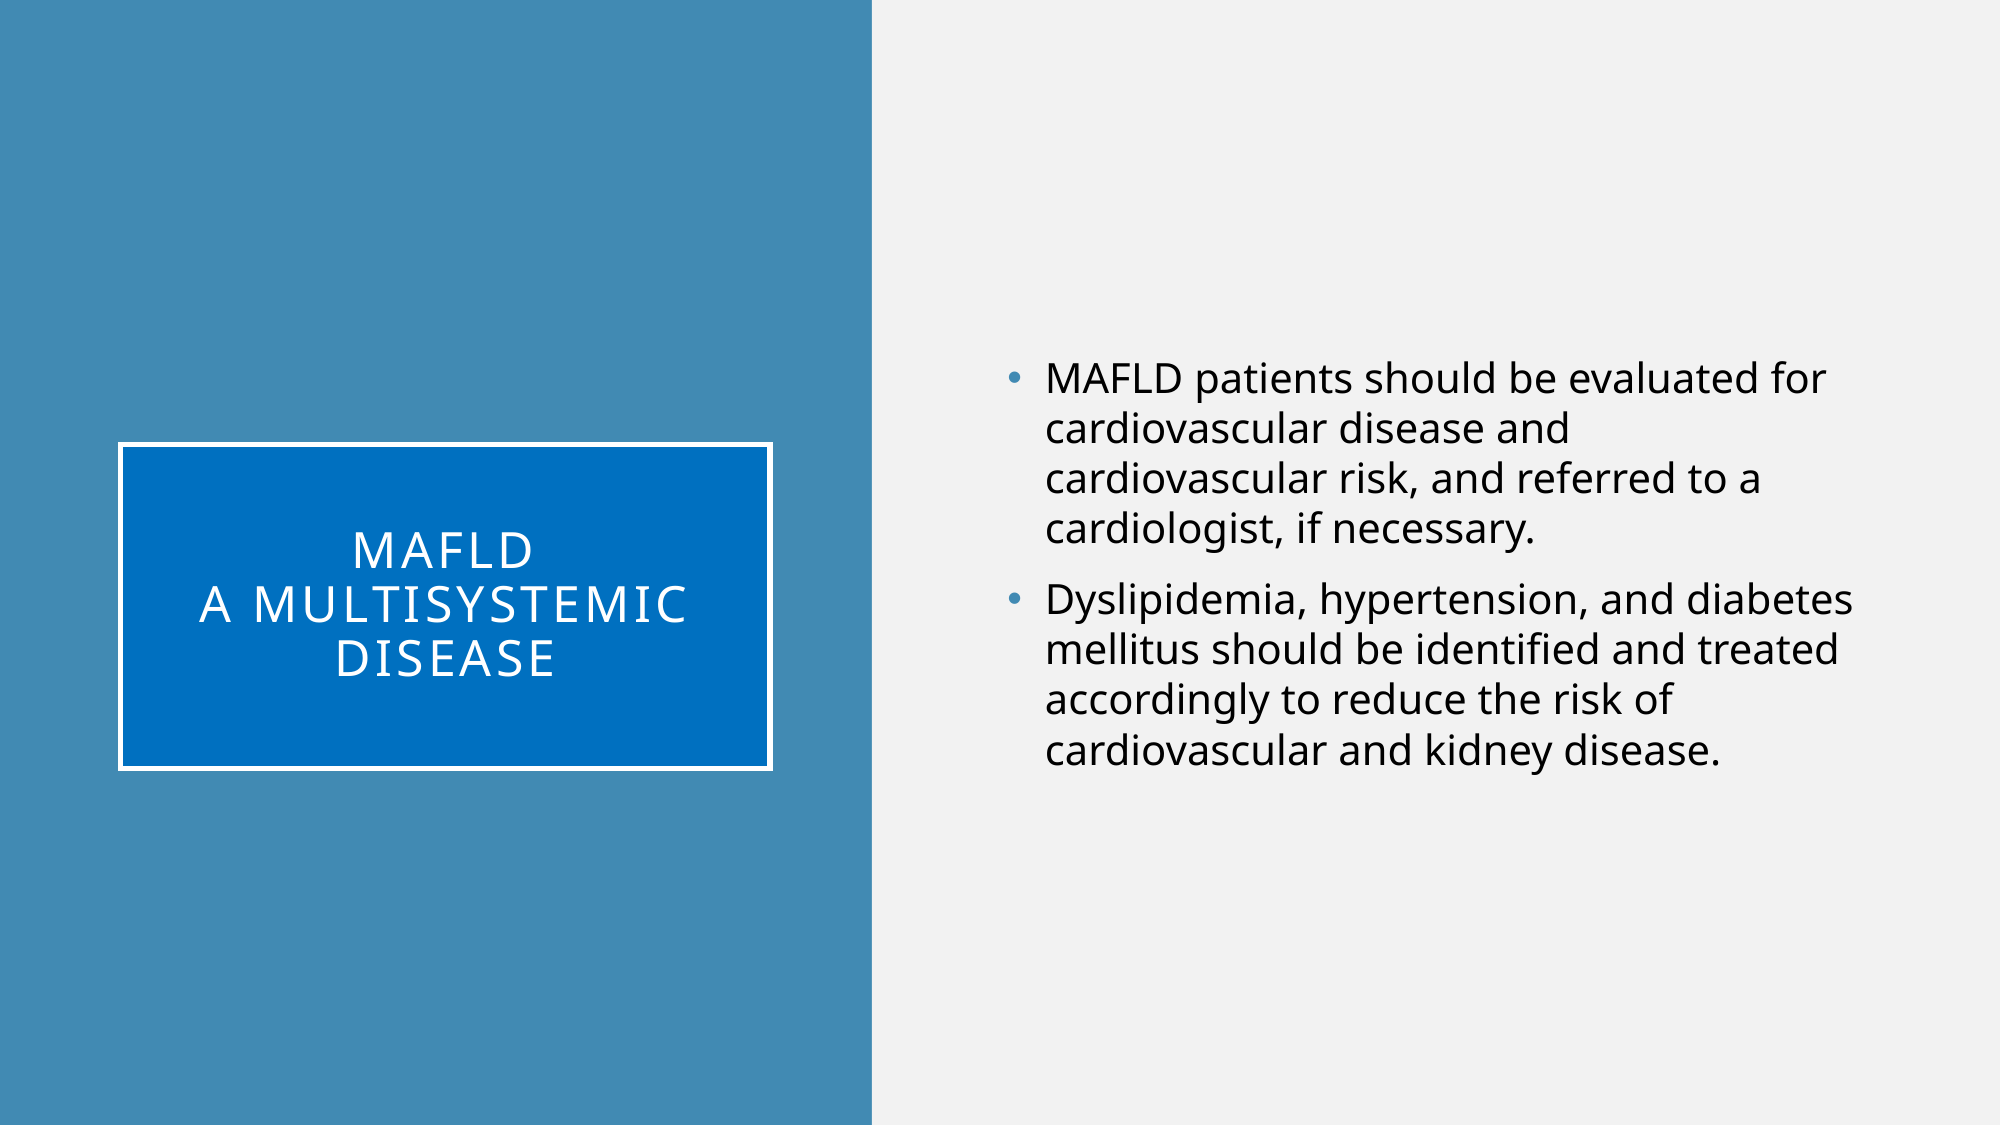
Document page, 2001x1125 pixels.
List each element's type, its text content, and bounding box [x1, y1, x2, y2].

title MAFLD a multisystemIc disease [118, 442, 773, 771]
text_box [871, 0, 2000, 1125]
list MAFLD patients should be evaluated for cardiovascular disease and cardiovascular risk, and referred to a cardiologist, if necessary. Dyslipidemia, hypertension, and diabetes mellitus should be identified and treated accordingly to reduce the risk of cardiovascular and kidney disease. [992, 131, 1880, 994]
